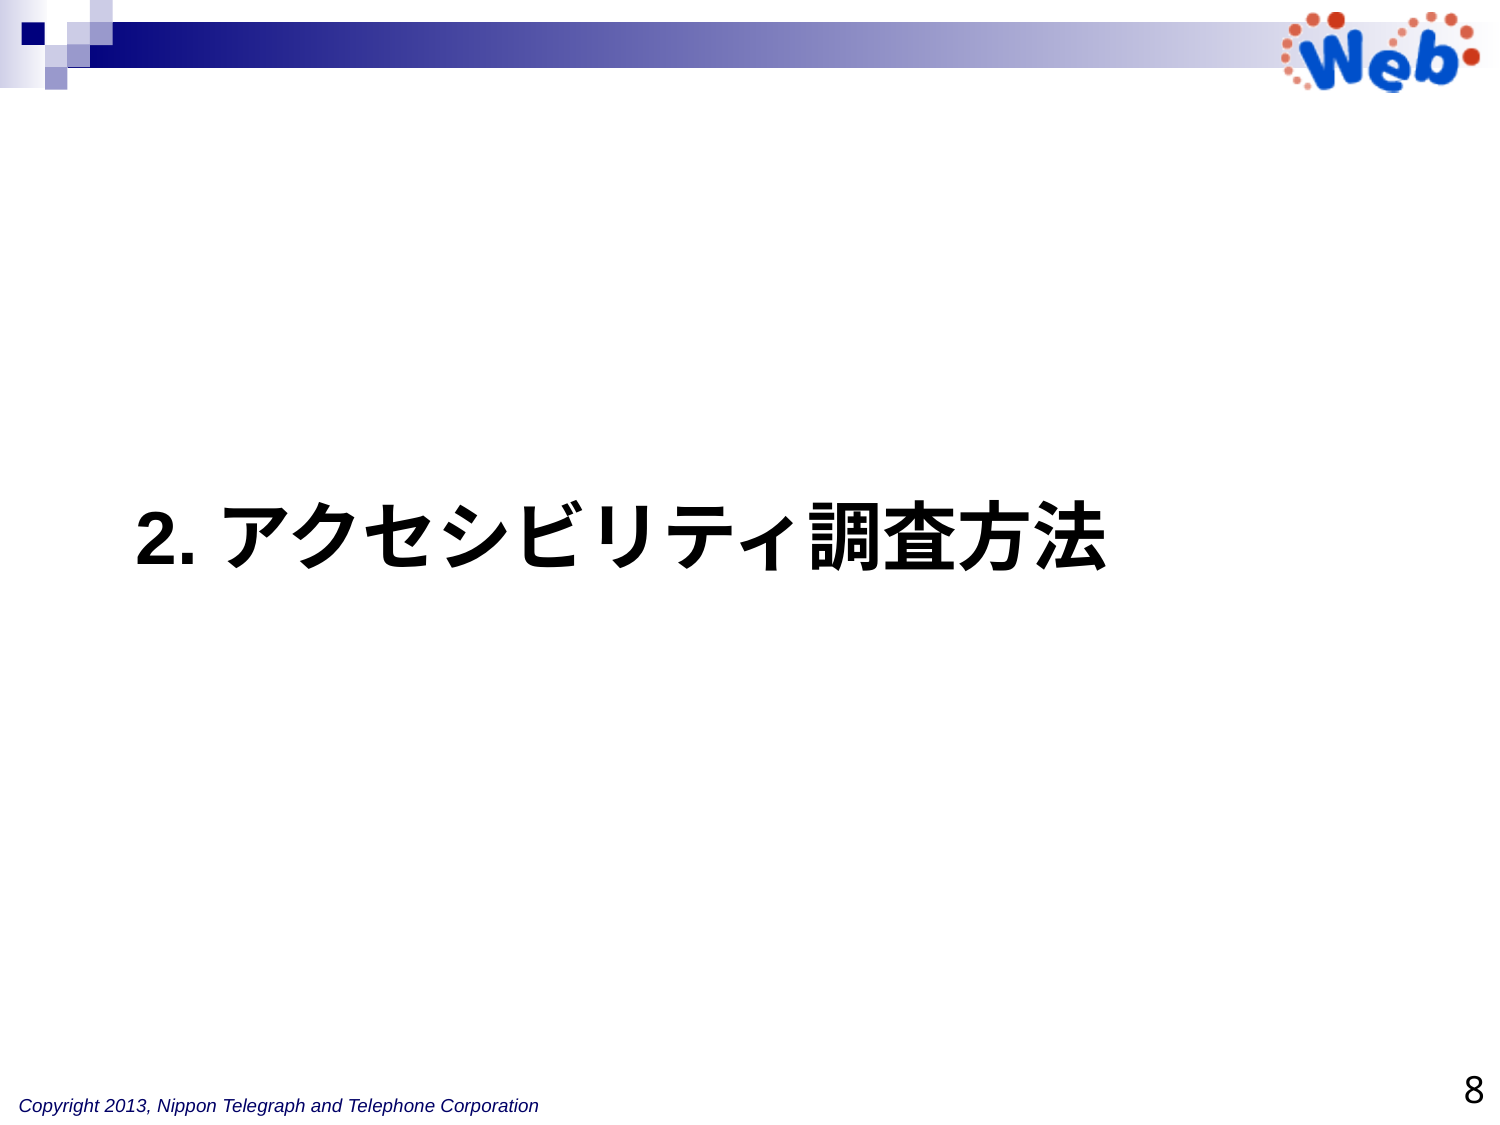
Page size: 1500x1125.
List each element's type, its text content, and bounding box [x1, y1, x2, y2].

picture [1281, 12, 1495, 93]
title 2.アクセシビリティ調査方法 [120, 481, 1397, 706]
slide_number 8 [1149, 1049, 1500, 1125]
